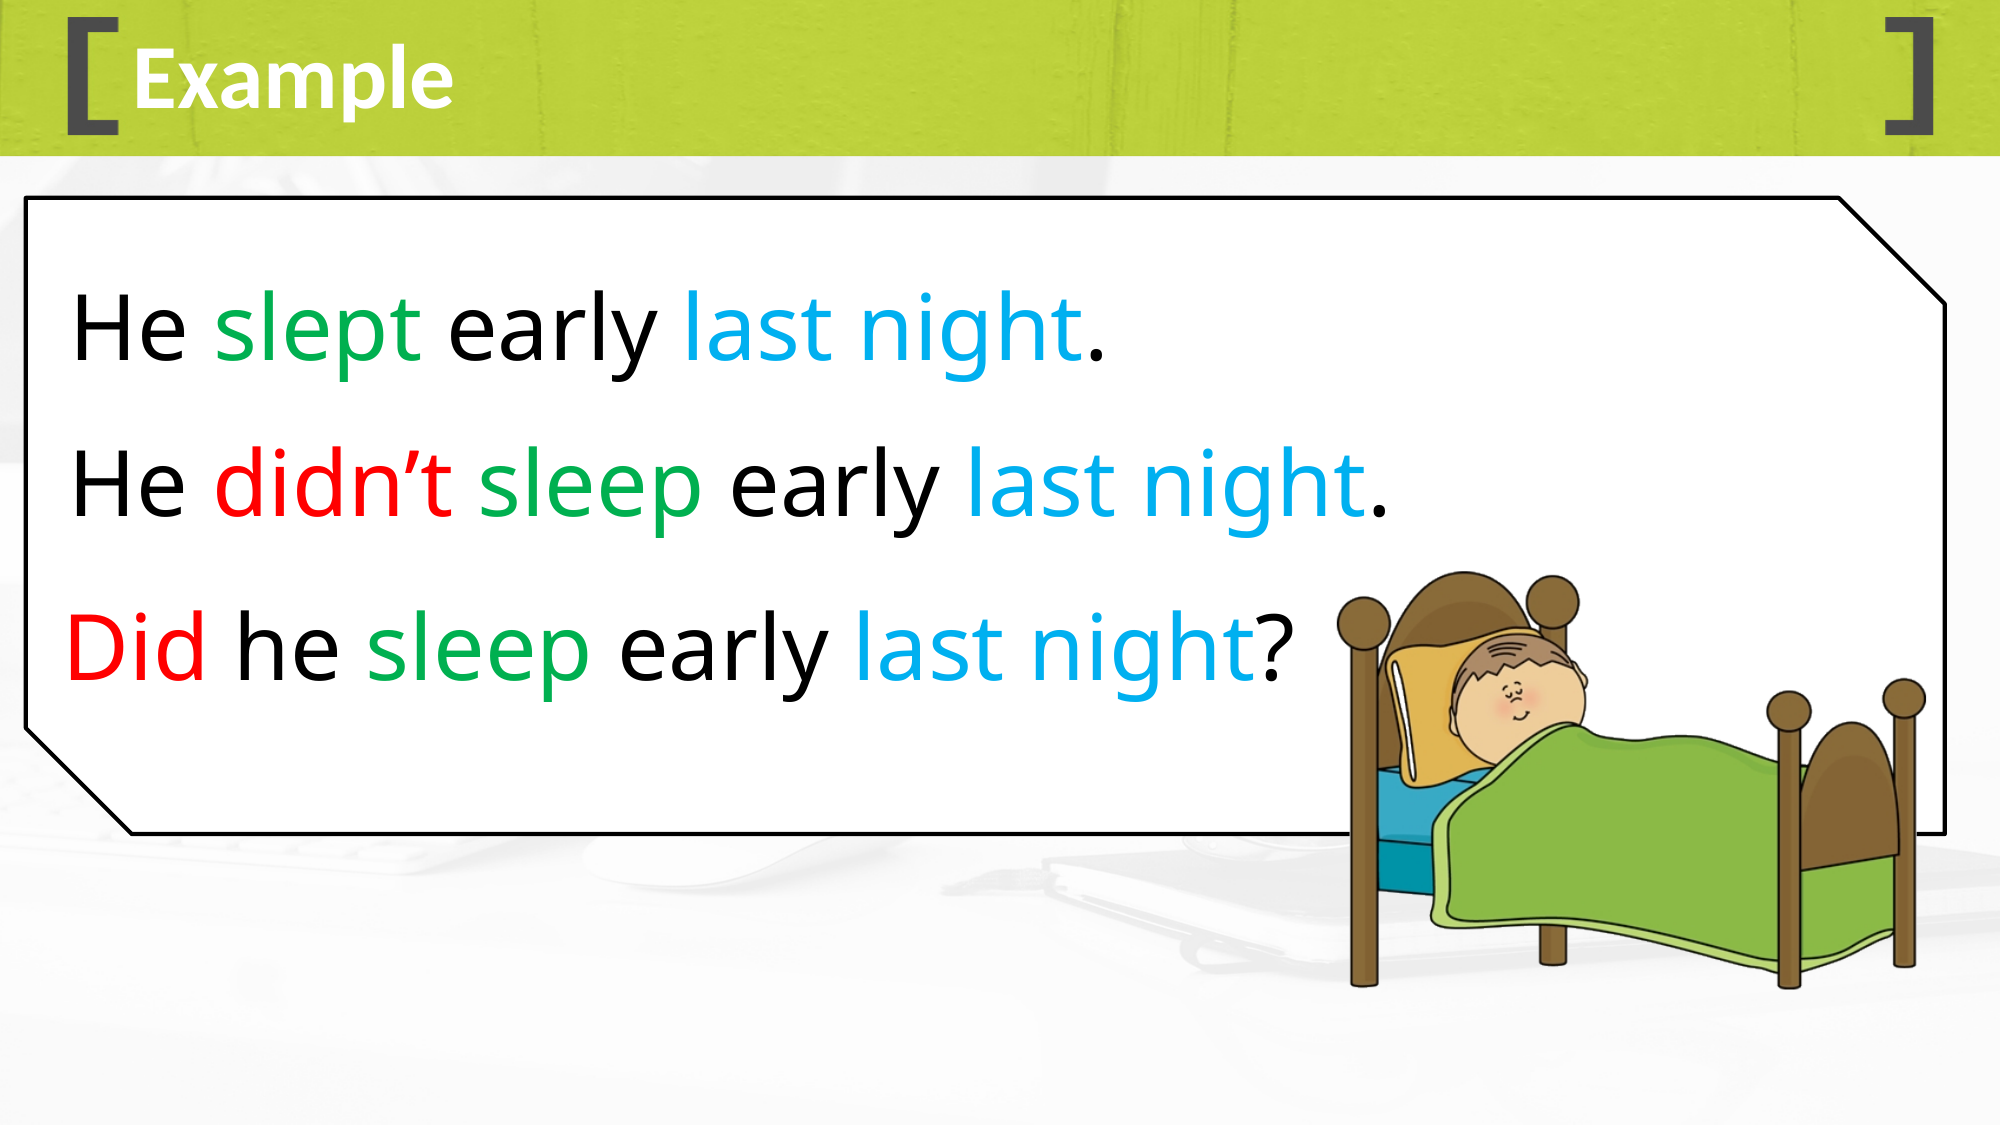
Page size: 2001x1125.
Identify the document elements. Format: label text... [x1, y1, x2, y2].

text_box [23, 706, 1143, 837]
text_box Did he sleep early last night? [0, 580, 1143, 706]
text_box [23, 195, 1947, 580]
title Example [117, 6, 1794, 138]
text_box He didn’t sleep early last night. [53, 417, 1443, 543]
picture [0, 0, 2000, 1125]
text_box He slept early last night. [55, 261, 1445, 387]
